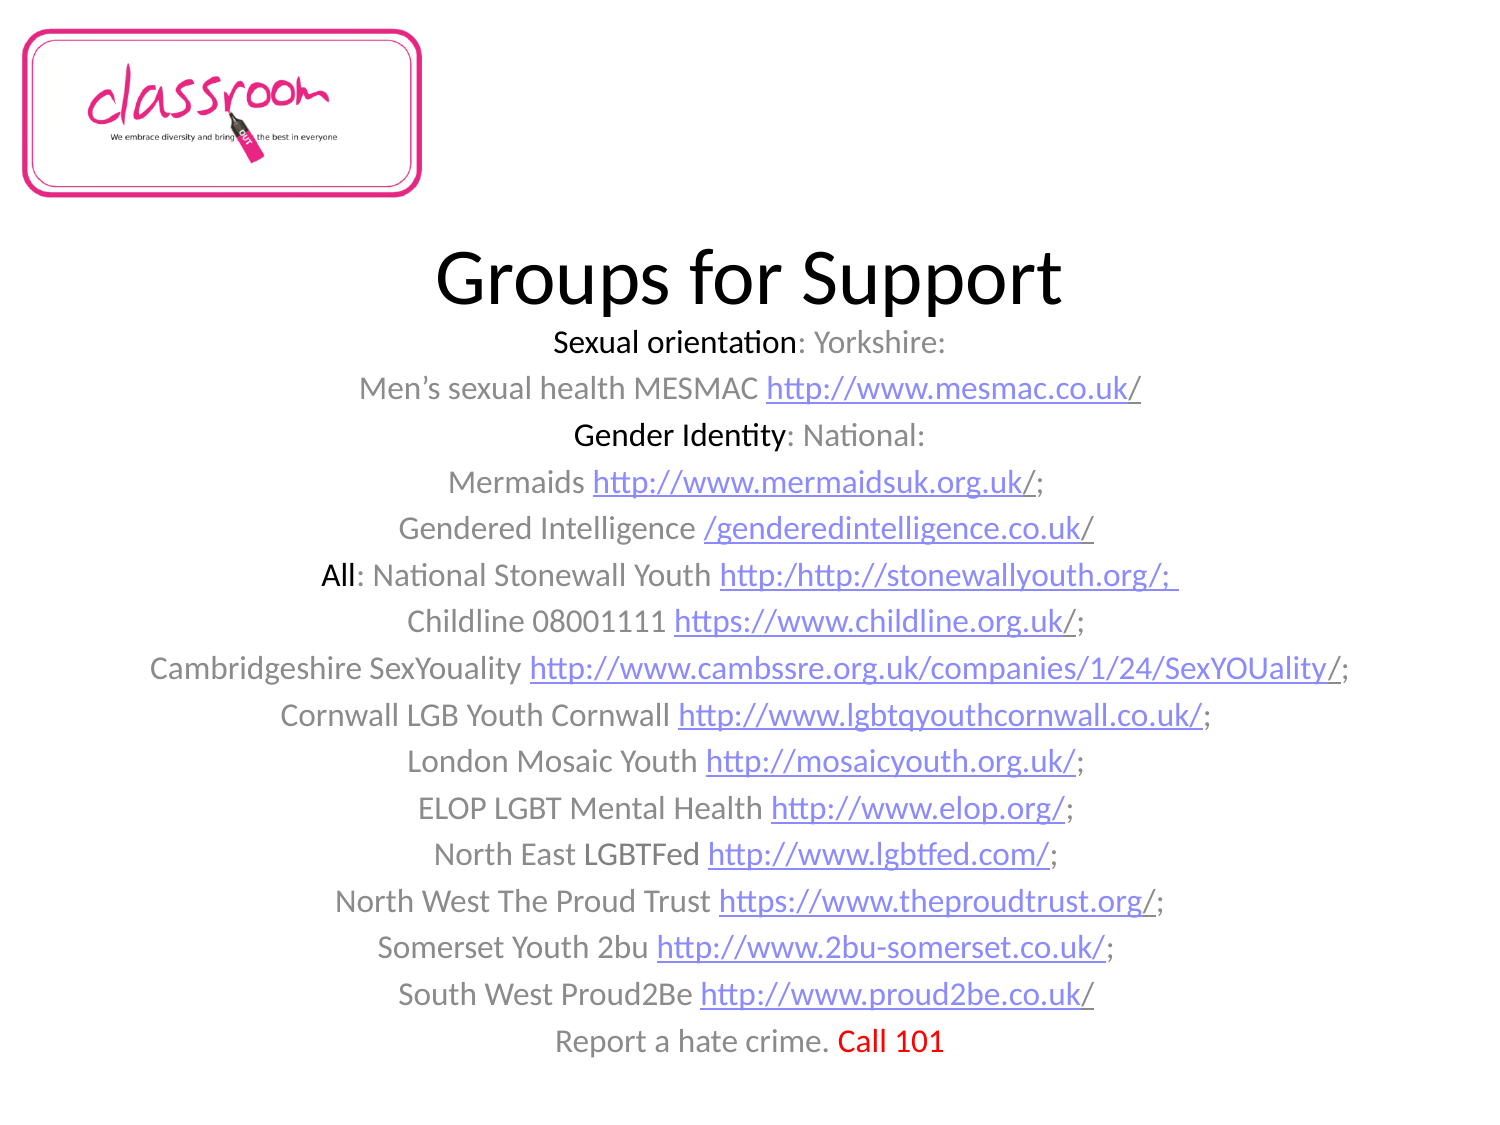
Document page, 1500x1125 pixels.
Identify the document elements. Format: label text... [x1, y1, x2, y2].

title Groups for Support [112, 215, 1388, 312]
subtitle Sexual orientation: Yorkshire: Men’s sexual health MESMAC http://www.mesmac.co.uk/ Gender Identity: National: Mermaids http://www.mermaidsuk.org.uk/; Gendered Intelligence /genderedintelligence.co.uk/ All: National Stonewall Youth http:/http://stonewallyouth.org/; Childline 08001111 https://www.childline.org.uk/; Cambridgeshire SexYouality http://www.cambssre.org.uk/companies/1/24/SexYOUality/; Cornwall LGB Youth Cornwall http://www.lgbtqyouthcornwall.co.uk/; London Mosaic Youth http://mosaicyouth.org.uk/; ELOP LGBT Mental Health http://www.elop.org/; North East LGBTFed http://www.lgbtfed.com/; North West The Proud Trust https://www.theproudtrust.org/; Somerset Youth 2bu http://www.2bu-somerset.co.uk/; South West Proud2Be http://www.proud2be.co.uk/ Report a hate crime. Call 101 [87, 312, 1413, 1050]
picture [1, 0, 440, 272]
